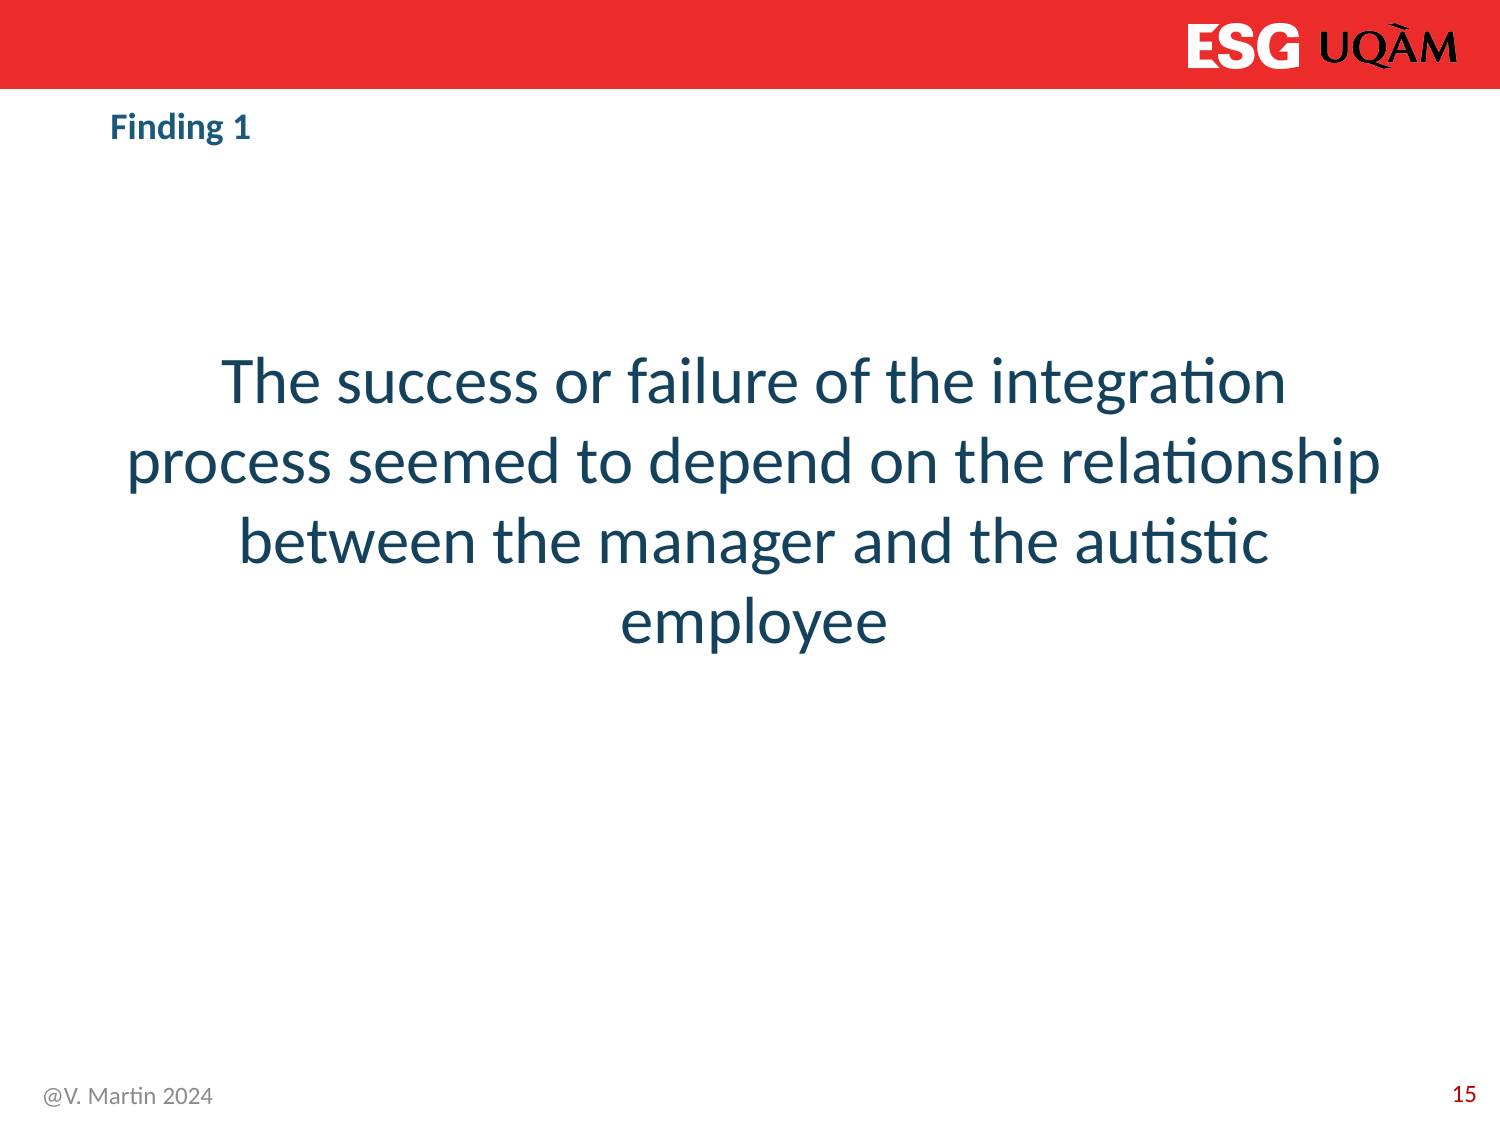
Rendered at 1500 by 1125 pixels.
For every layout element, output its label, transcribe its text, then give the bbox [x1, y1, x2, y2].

picture [1188, 23, 1457, 69]
title The success or failure of the integration process seemed to depend on the relationship between the manager and the autistic employee [99, 329, 1411, 665]
slide_number 15 [1154, 1062, 1493, 1123]
footer @V. Martin 2024 [26, 1065, 533, 1125]
text_box Finding 1 [95, 94, 267, 155]
